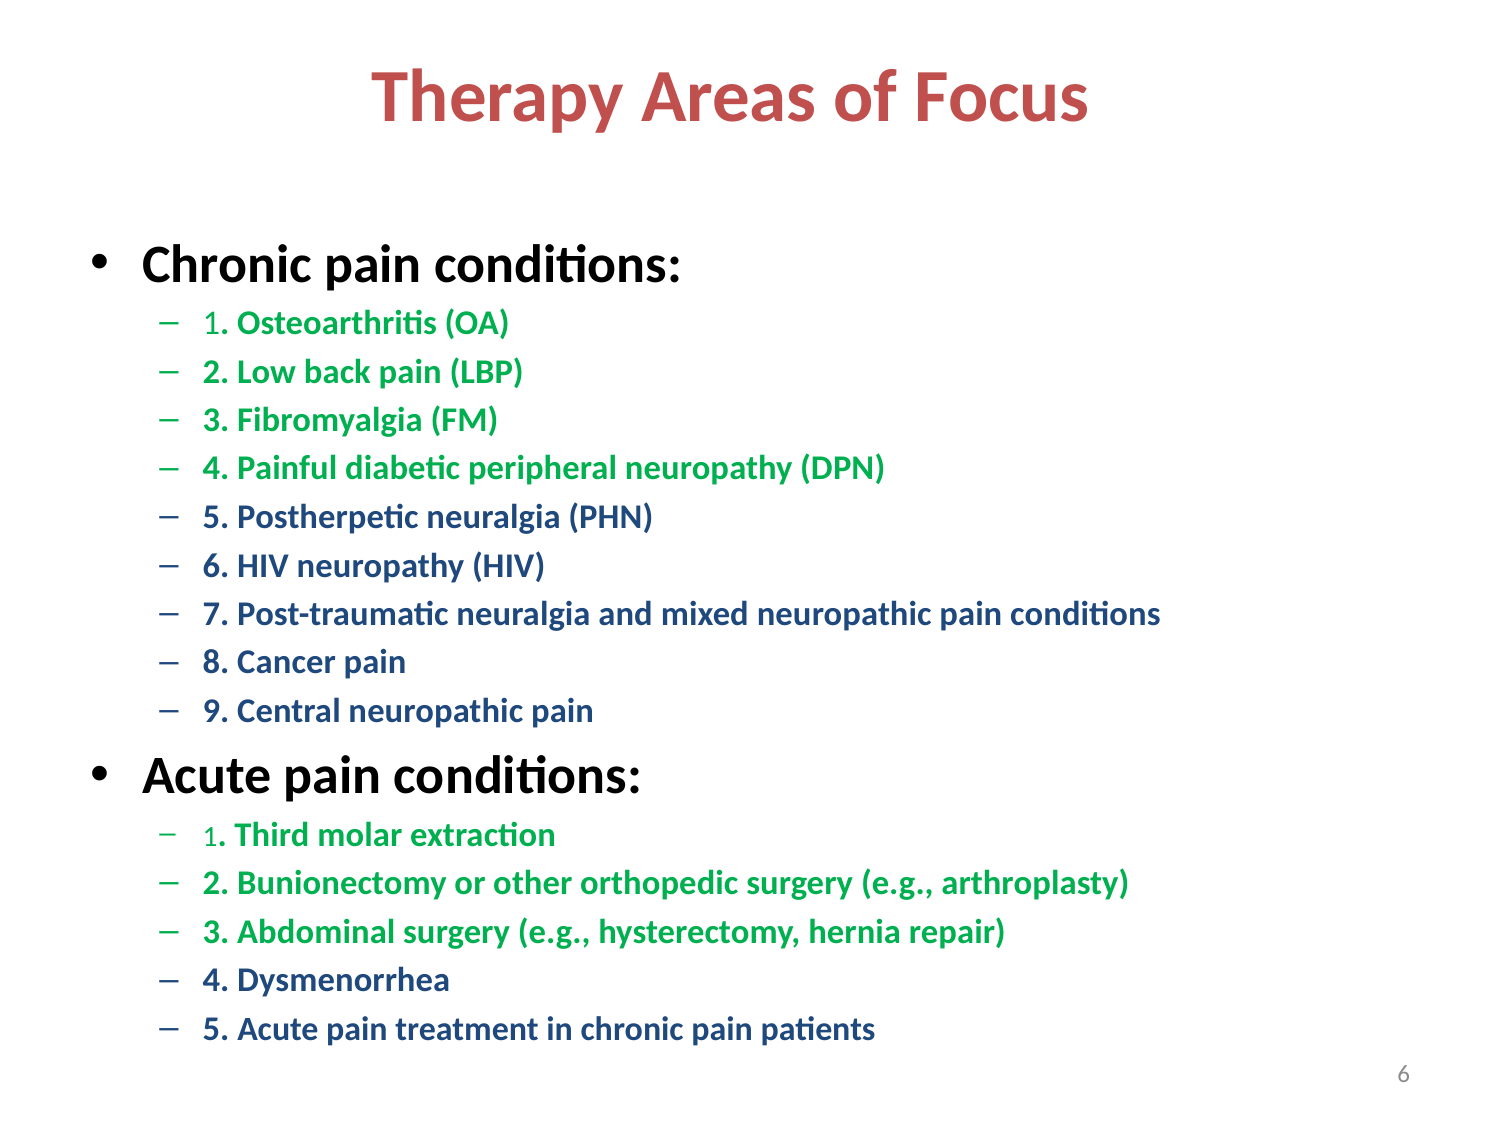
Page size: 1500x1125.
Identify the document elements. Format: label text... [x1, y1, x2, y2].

title Therapy Areas of Focus [24, 45, 1438, 138]
slide_number 6 [1074, 1042, 1425, 1103]
list Chronic pain conditions: 1. Osteoarthritis (OA) 2. Low back pain (LBP) 3. Fibromyalgia (FM) 4. Painful diabetic peripheral neuropathy (DPN) 5. Postherpetic neuralgia (PHN) 6. HIV neuropathy (HIV) 7. Post-traumatic neuralgia and mixed neuropathic pain conditions 8. Cancer pain 9. Central neuropathic pain Acute pain conditions: 1. Third molar extraction 2. Bunionectomy or other orthopedic surgery (e.g., arthroplasty) 3. Abdominal surgery (e.g., hysterectomy, hernia repair) 4. Dysmenorrhea 5. Acute pain treatment in chronic pain patients [75, 174, 1438, 1100]
